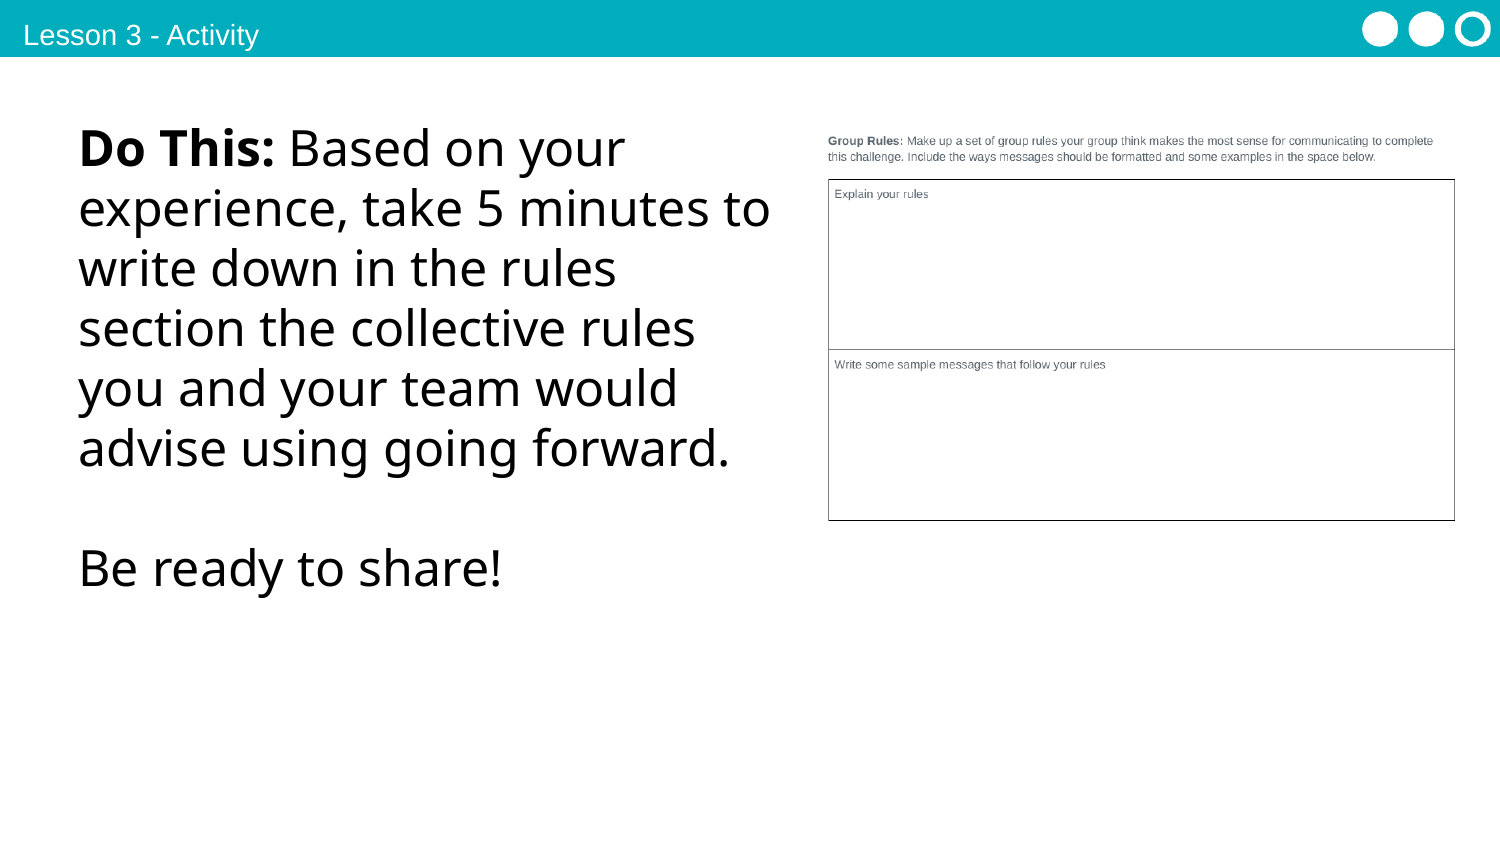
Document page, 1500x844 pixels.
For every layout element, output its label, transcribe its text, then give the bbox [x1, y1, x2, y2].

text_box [1364, 13, 1488, 45]
text_box Do This: Based on your experience, take 5 minutes to write down in the rules section the collective rules you and your team would advise using going forward. Be ready to share! [63, 101, 800, 594]
text_box Lesson 3 - Activity [0, 0, 750, 58]
picture [0, 0, 1500, 844]
